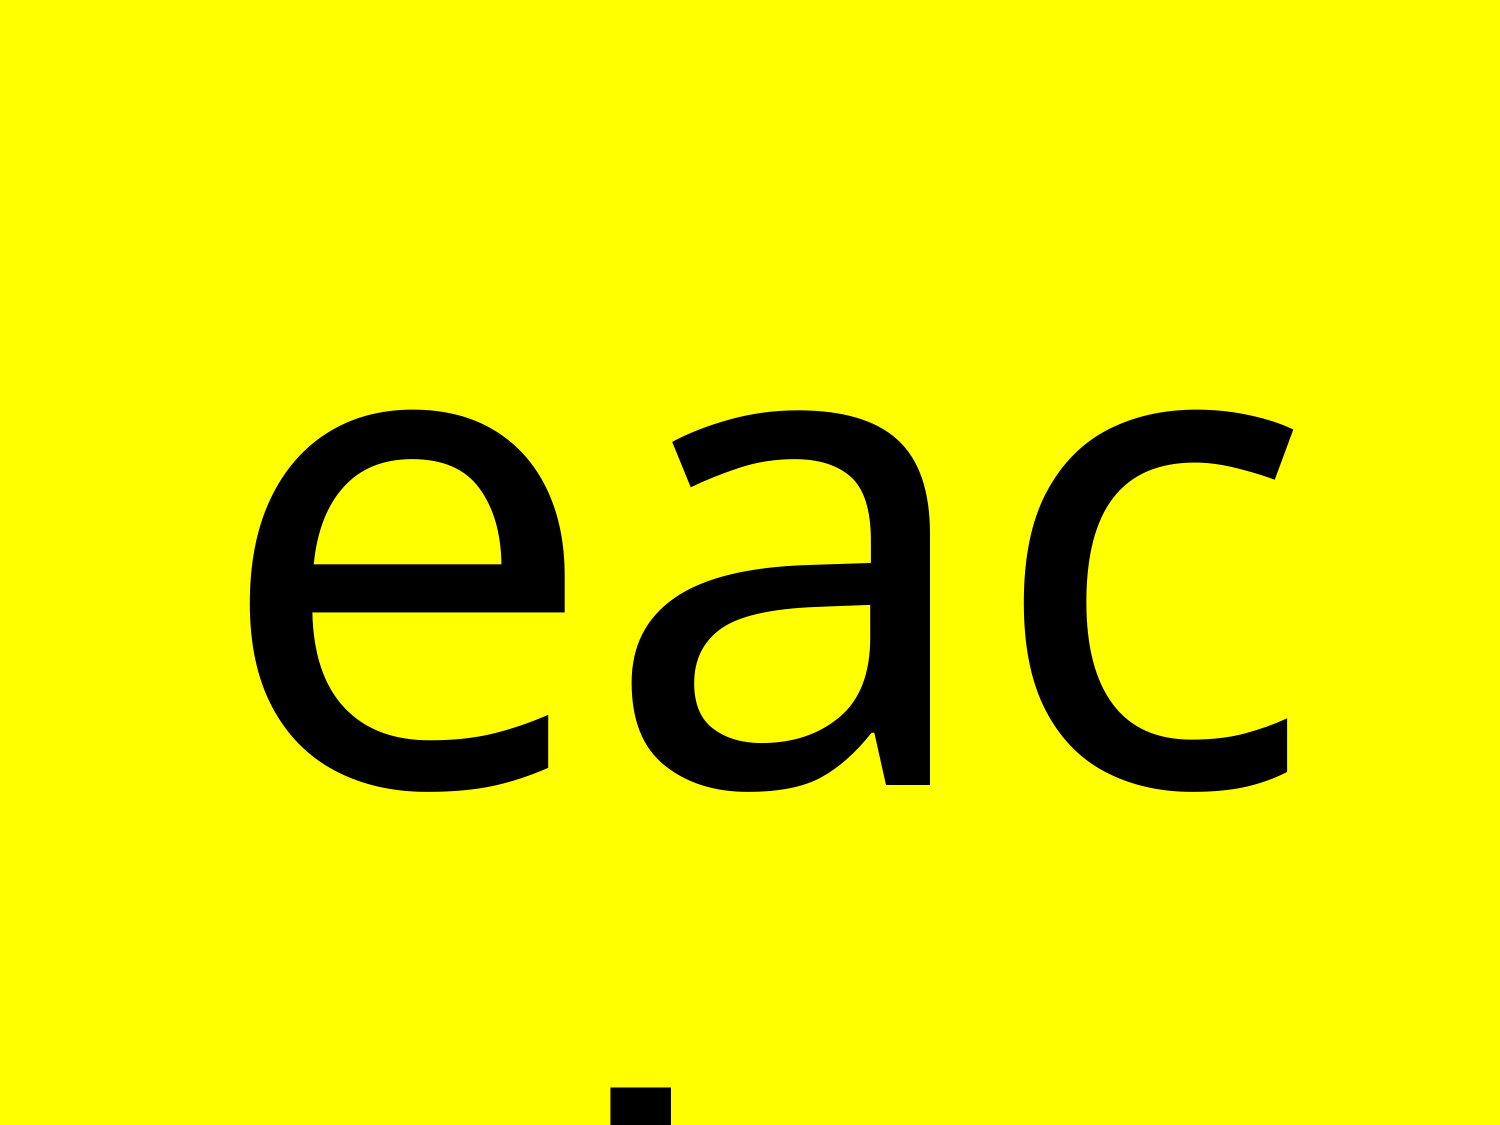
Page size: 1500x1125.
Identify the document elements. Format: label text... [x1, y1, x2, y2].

list each [0, 90, 1500, 1017]
